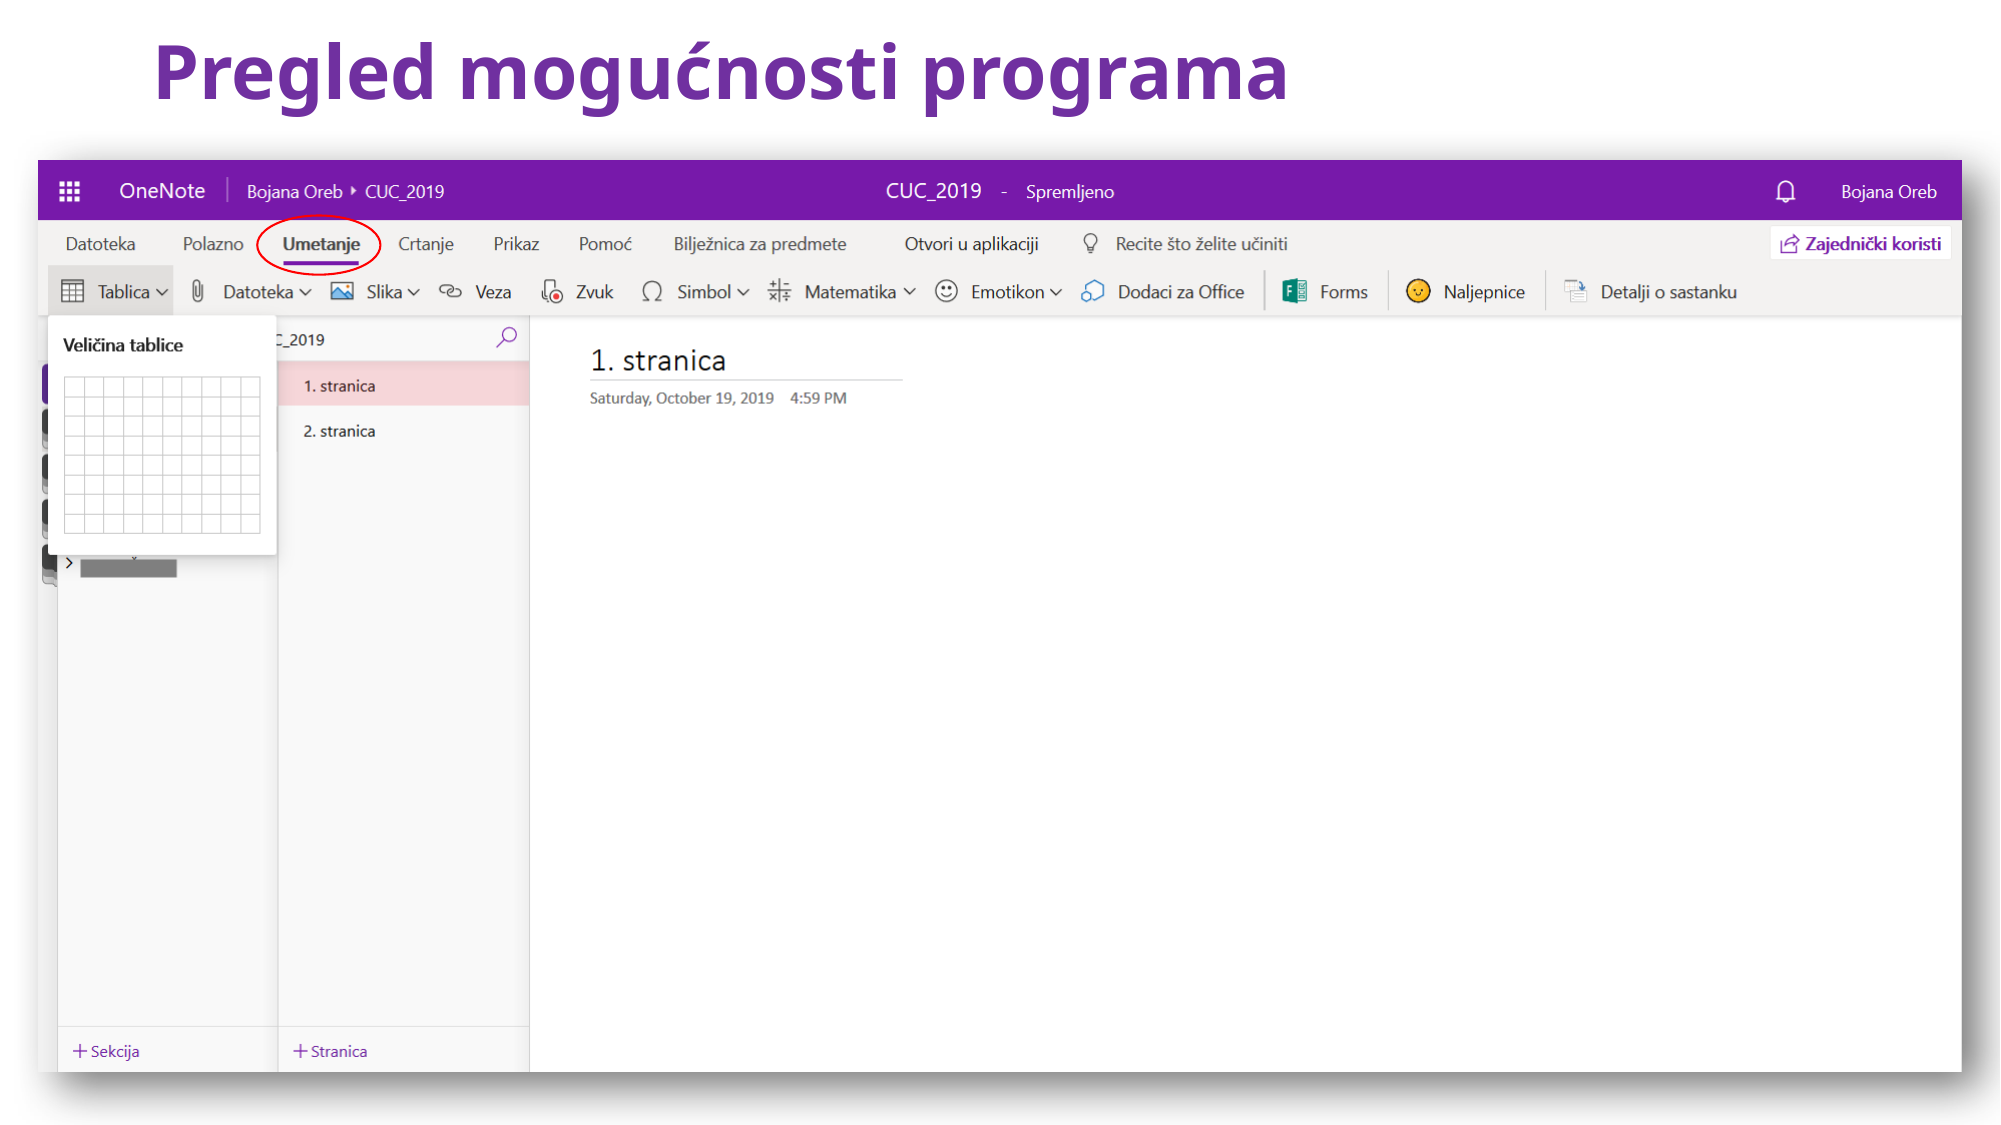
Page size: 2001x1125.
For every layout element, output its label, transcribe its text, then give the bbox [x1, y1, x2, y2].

title Pregled mogućnosti programa [137, 27, 1863, 160]
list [38, 160, 1962, 1072]
